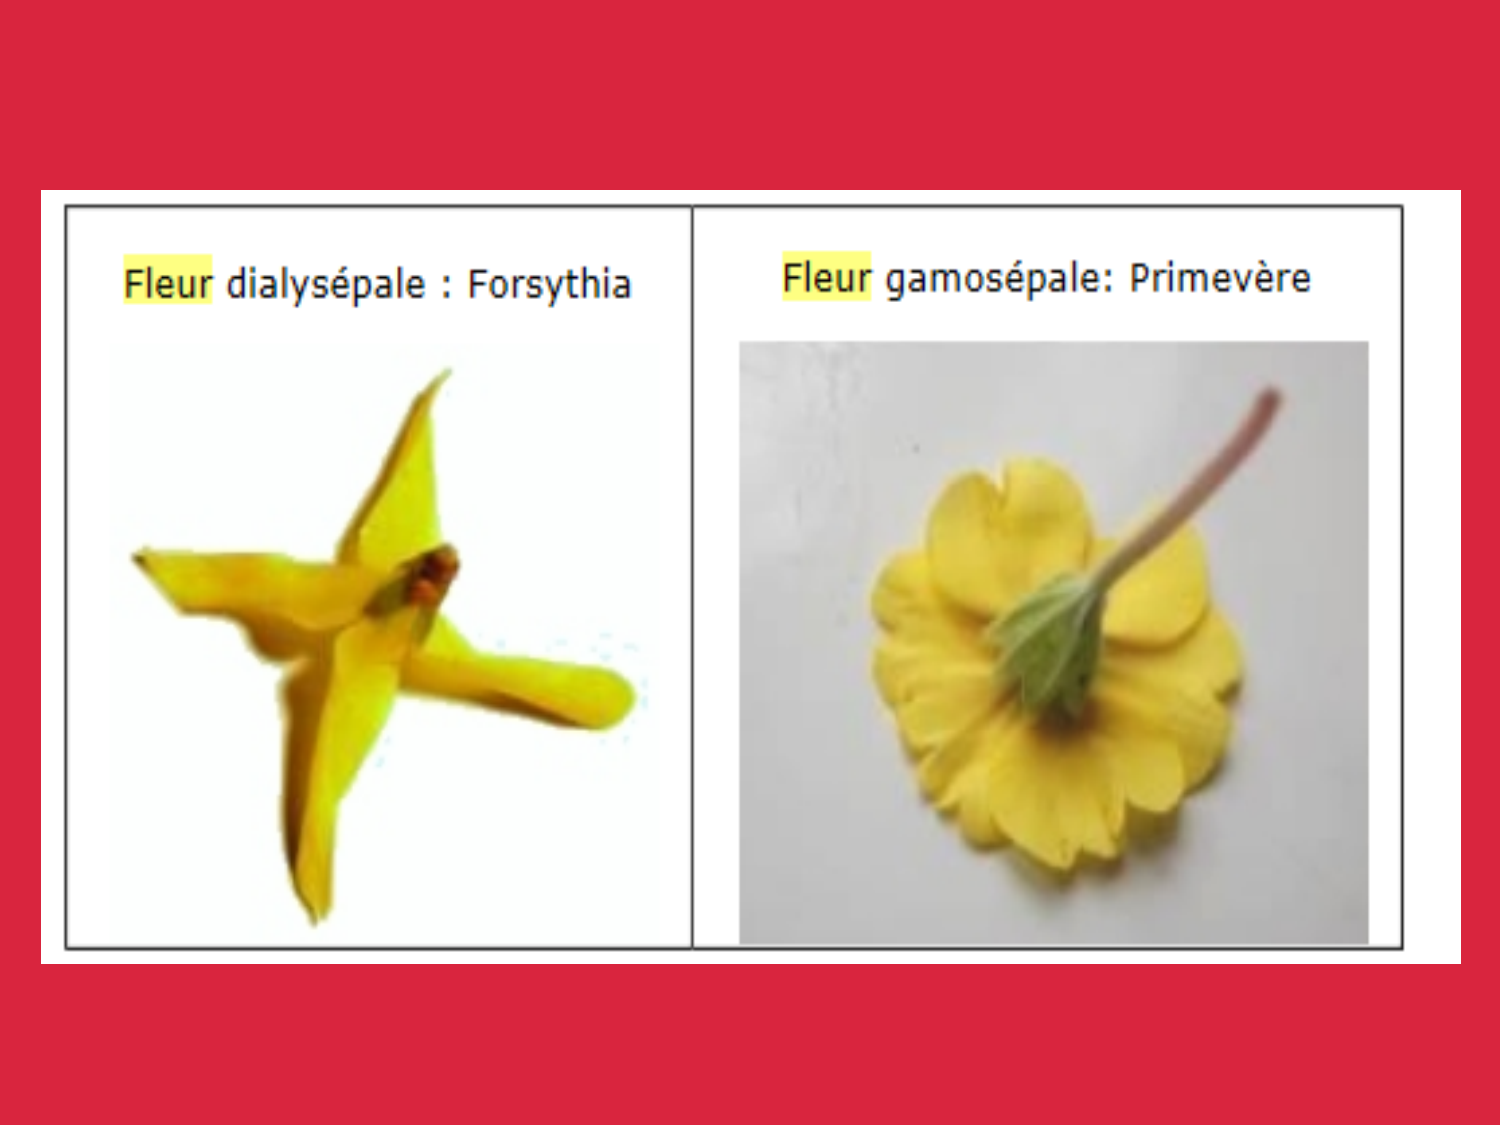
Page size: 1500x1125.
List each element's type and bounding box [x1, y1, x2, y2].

picture [40, 190, 1461, 965]
